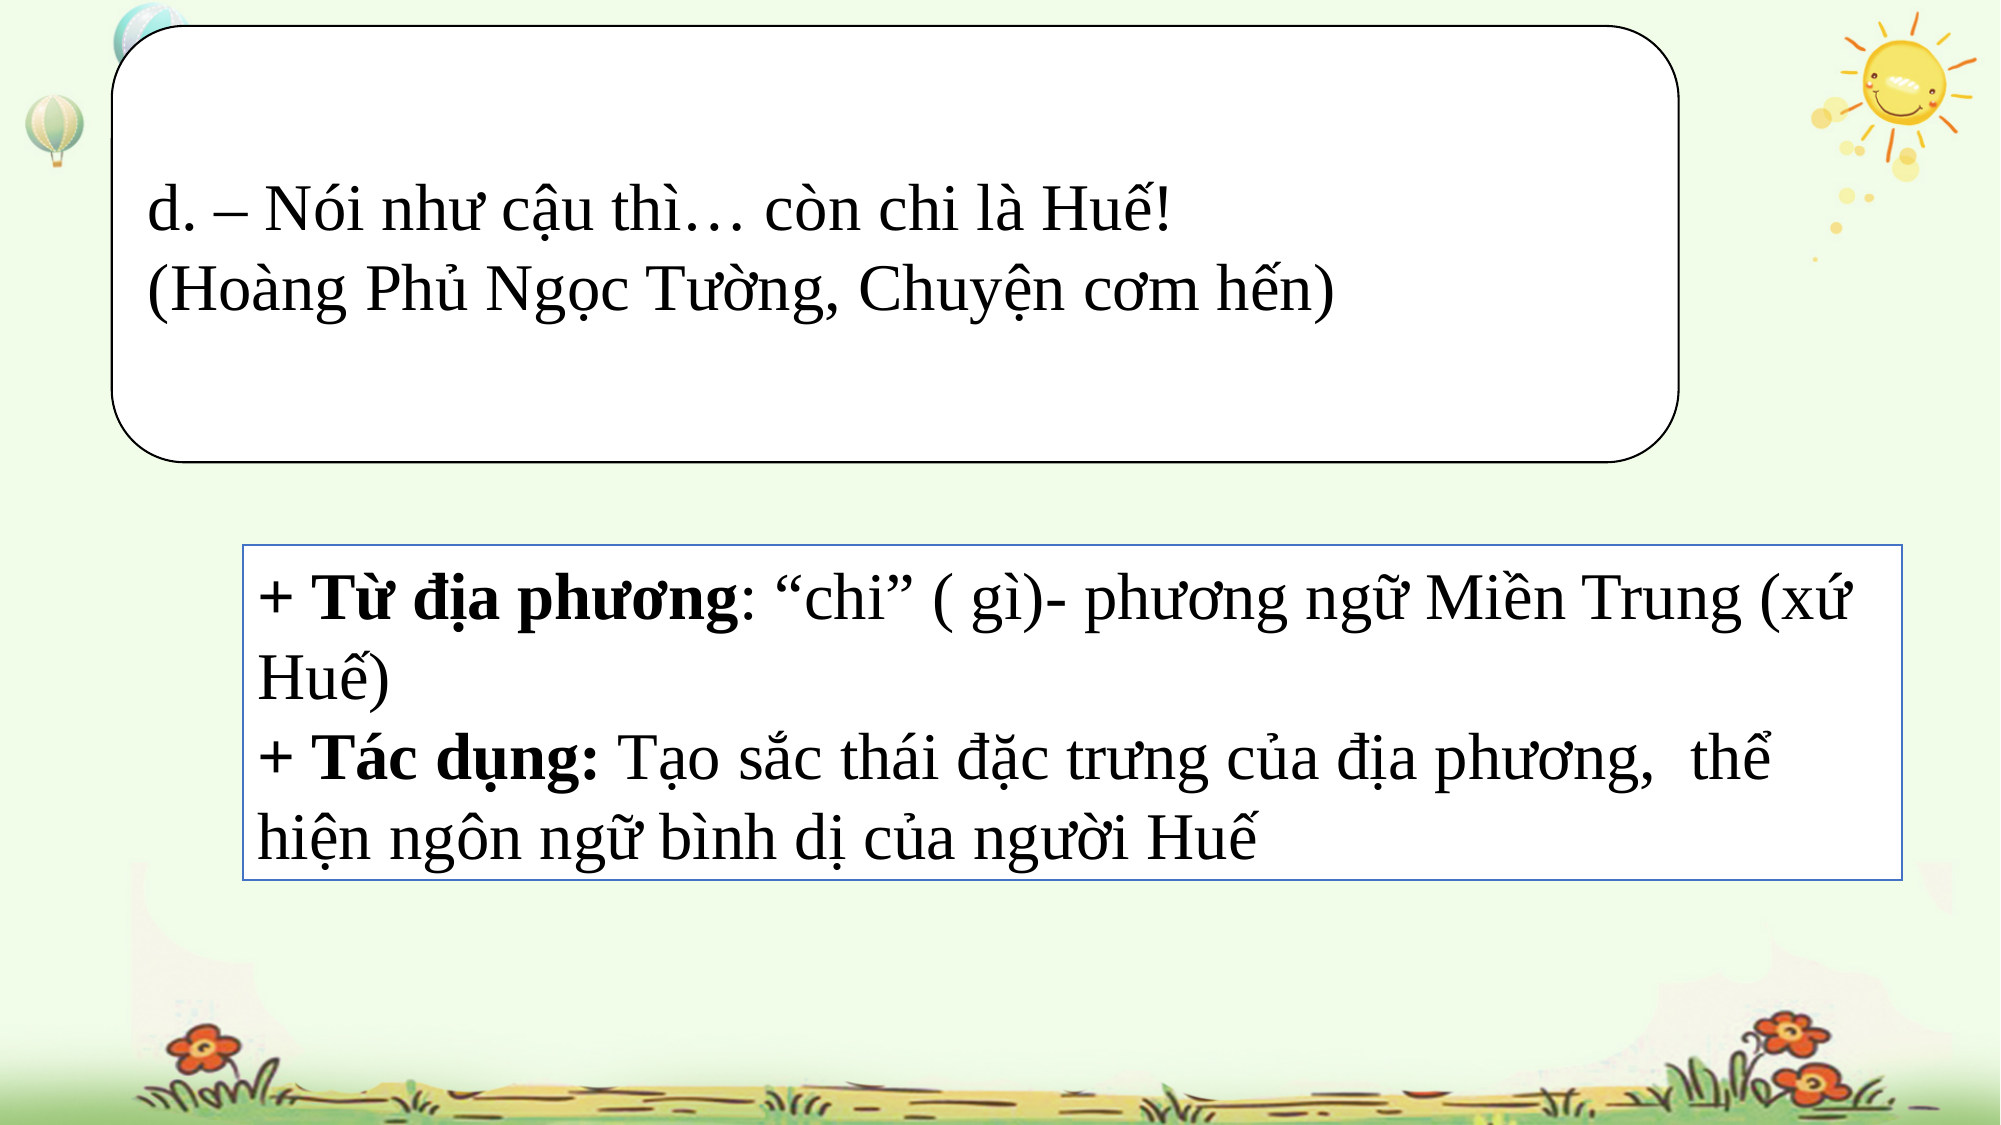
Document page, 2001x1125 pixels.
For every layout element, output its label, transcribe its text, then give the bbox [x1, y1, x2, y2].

text_box + Từ địa phương: “chi” ( gì)- phương ngữ Miền Trung (xứ Huế) + Tác dụng: Tạo sắc thái đặc trưng của địa phương, thể hiện ngôn ngữ bình dị của người Huế [242, 544, 1903, 881]
picture [0, 0, 2001, 1125]
text_box d. – Nói như cậu thì… còn chi là Huế! (Hoàng Phủ Ngọc Tường, Chuyện cơm hến) [110, 24, 1680, 464]
